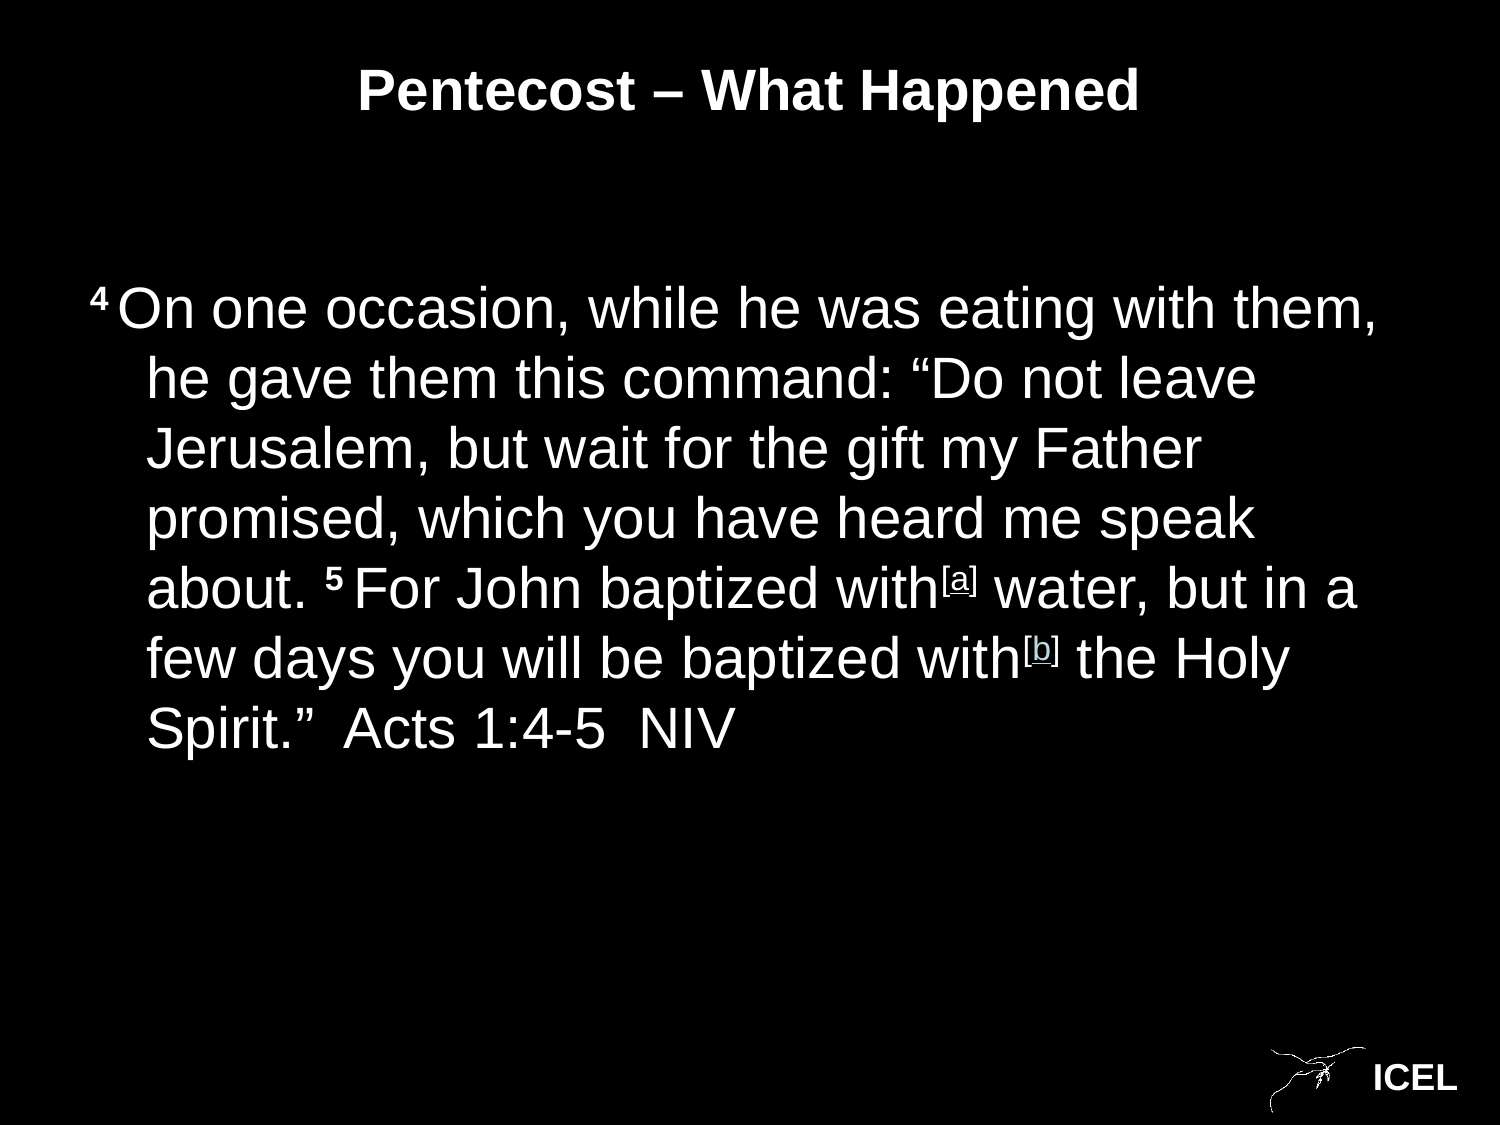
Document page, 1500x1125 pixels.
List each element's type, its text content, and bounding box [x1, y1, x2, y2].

list 4 On one occasion, while he was eating with them, he gave them this command: “Do not leave Jerusalem, but wait for the gift my Father promised, which you have heard me speak about. 5 For John baptized with[a] water, but in a few days you will be baptized with[b] the Holy Spirit.” Acts 1:4-5 NIV [75, 262, 1425, 1005]
title Pentecost – What Happened [75, 45, 1425, 233]
picture [1269, 1046, 1366, 1113]
